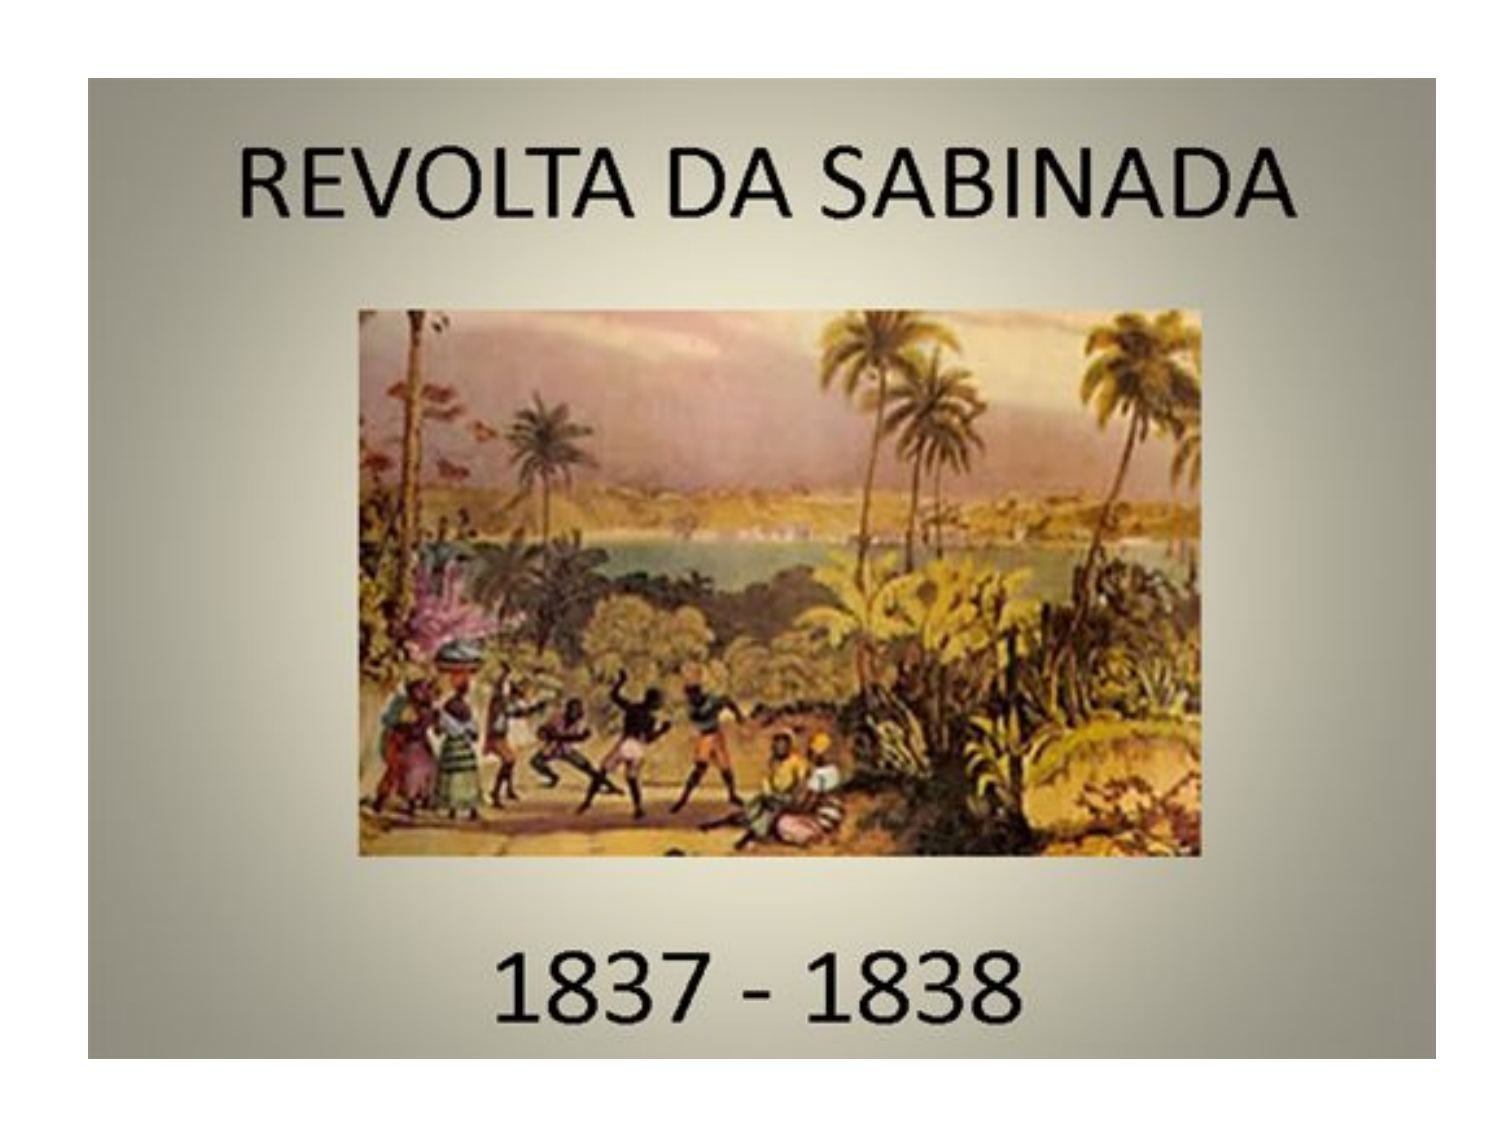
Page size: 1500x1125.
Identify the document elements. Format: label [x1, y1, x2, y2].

picture [88, 77, 1436, 1059]
